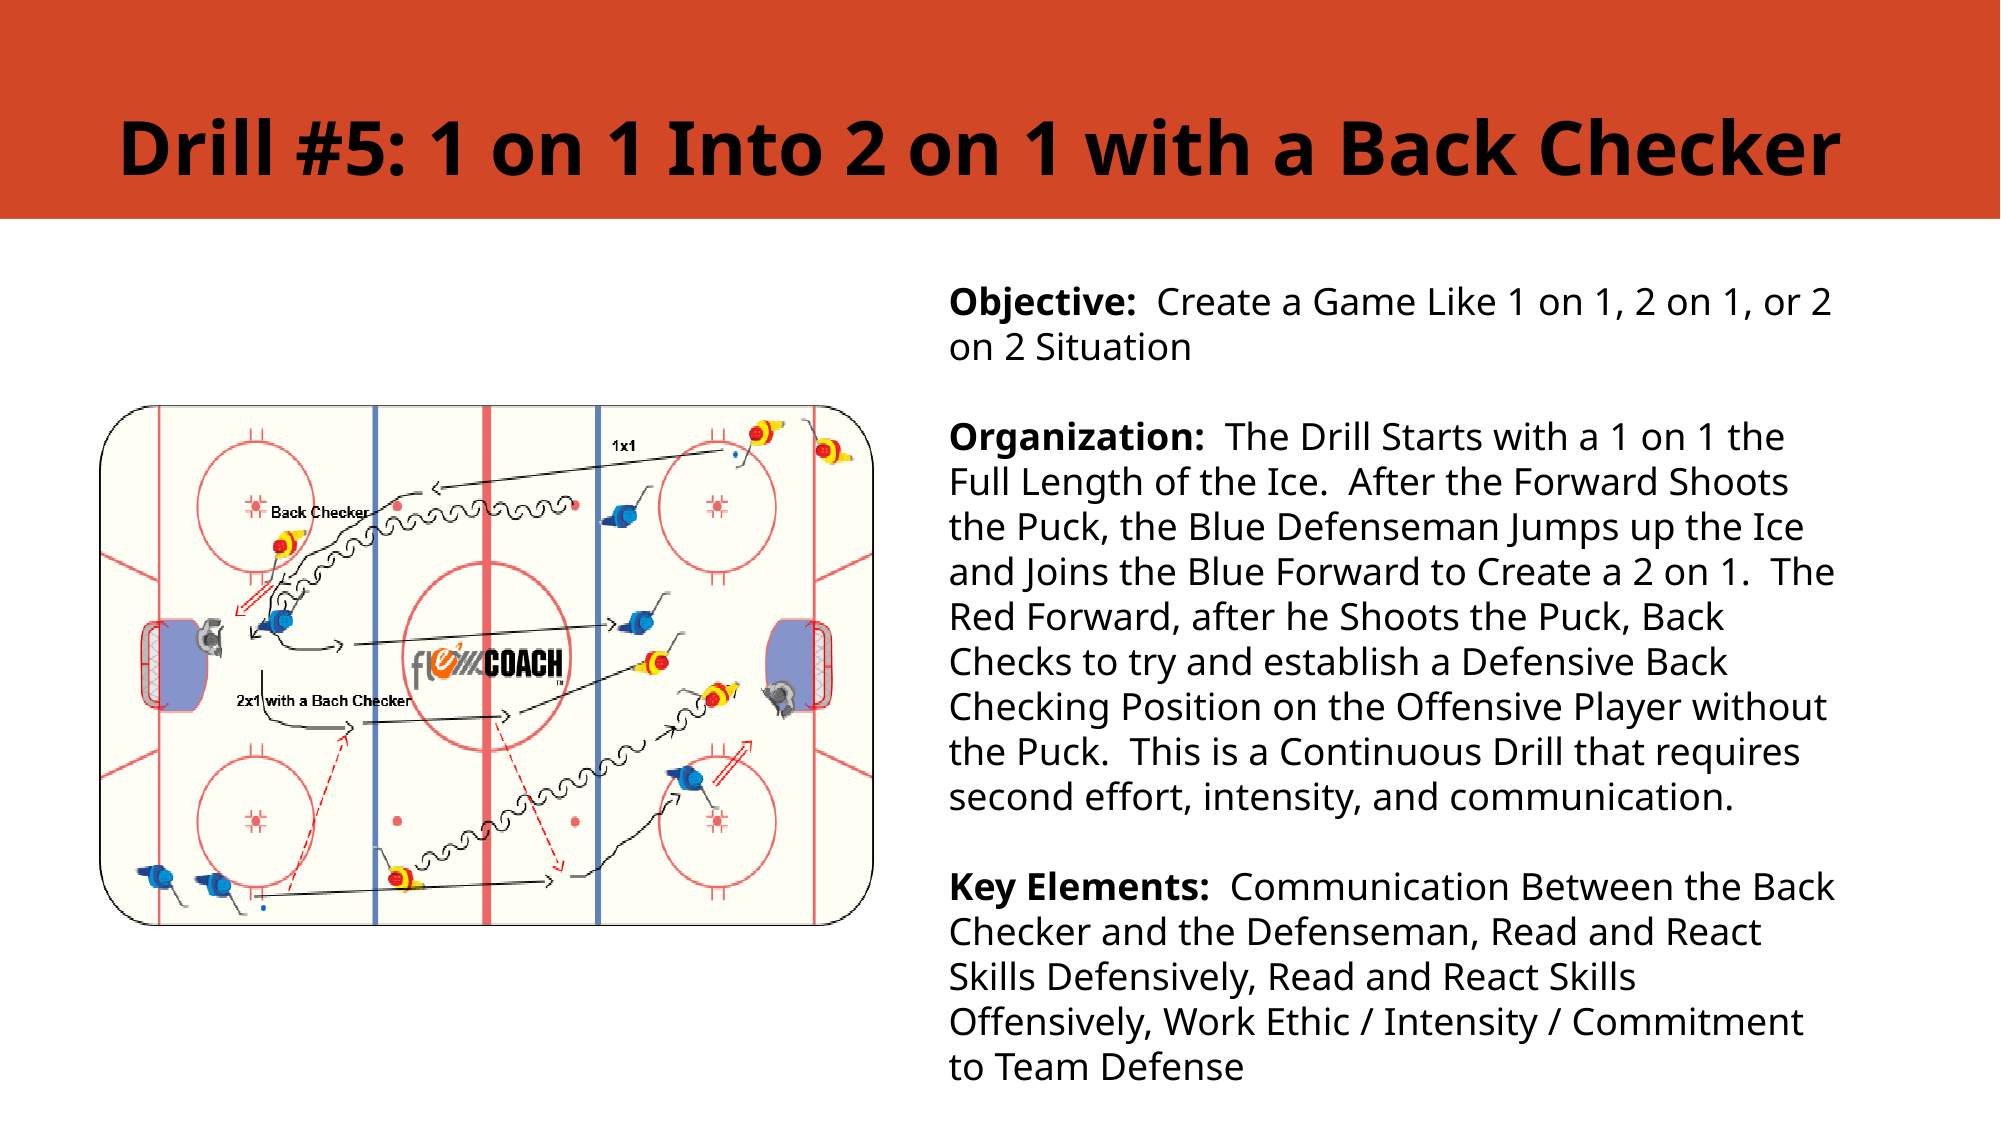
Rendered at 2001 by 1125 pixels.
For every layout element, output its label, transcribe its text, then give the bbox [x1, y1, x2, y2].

text_box Objective: Create a Game Like 1 on 1, 2 on 1, or 2 on 2 Situation Organization: The Drill Starts with a 1 on 1 the Full Length of the Ice. After the Forward Shoots the Puck, the Blue Defenseman Jumps up the Ice and Joins the Blue Forward to Create a 2 on 1. The Red Forward, after he Shoots the Puck, Back Checks to try and establish a Defensive Back Checking Position on the Offensive Player without the Puck. This is a Continuous Drill that requires second effort, intensity, and communication. Key Elements: Communication Between the Back Checker and the Defenseman, Read and React Skills Defensively, Read and React Skills Offensively, Work Ethic / Intensity / Commitment to Team Defense [933, 270, 1863, 1096]
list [99, 405, 875, 930]
title Drill #5: 1 on 1 Into 2 on 1 with a Back Checker [99, 0, 1863, 199]
